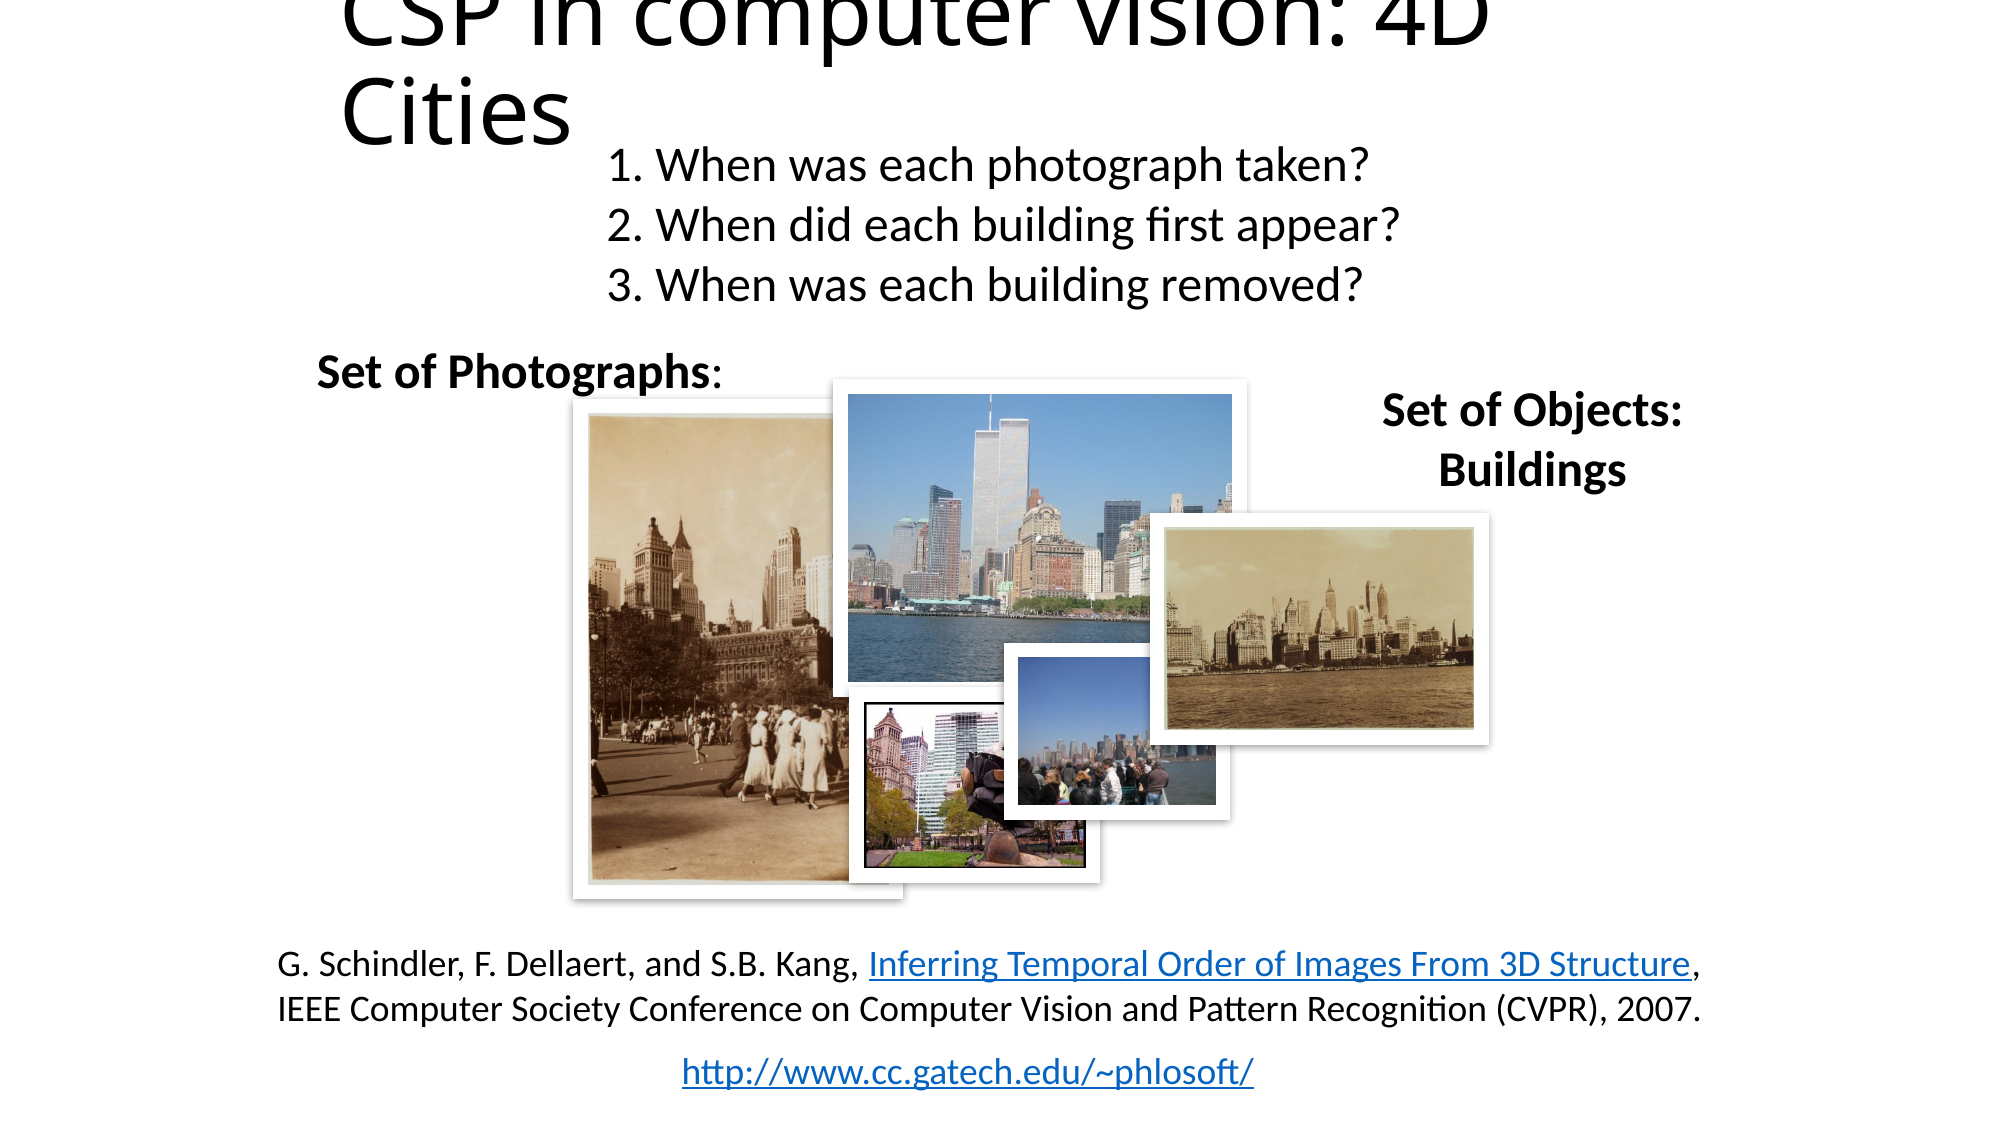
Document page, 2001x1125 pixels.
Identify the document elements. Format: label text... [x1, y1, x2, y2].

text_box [587, 393, 1475, 885]
text_box Set of Objects: Buildings [1367, 368, 1699, 504]
title CSP in computer vision: 4D Cities [324, 0, 1675, 130]
text_box G. Schindler, F. Dellaert, and S.B. Kang, Inferring Temporal Order of Images From 3D Structure, IEEE Computer Society Conference on Computer Vision and Pattern Recognition (CVPR), 2007. [262, 931, 1738, 1037]
text_box Set of Photographs: [302, 331, 740, 407]
text_box 1. When was each photograph taken? 2. When did each building first appear? 3. When was each building removed? [591, 123, 1418, 379]
text_box http://www.cc.gatech.edu/~phlosoft/ [666, 1039, 1270, 1100]
